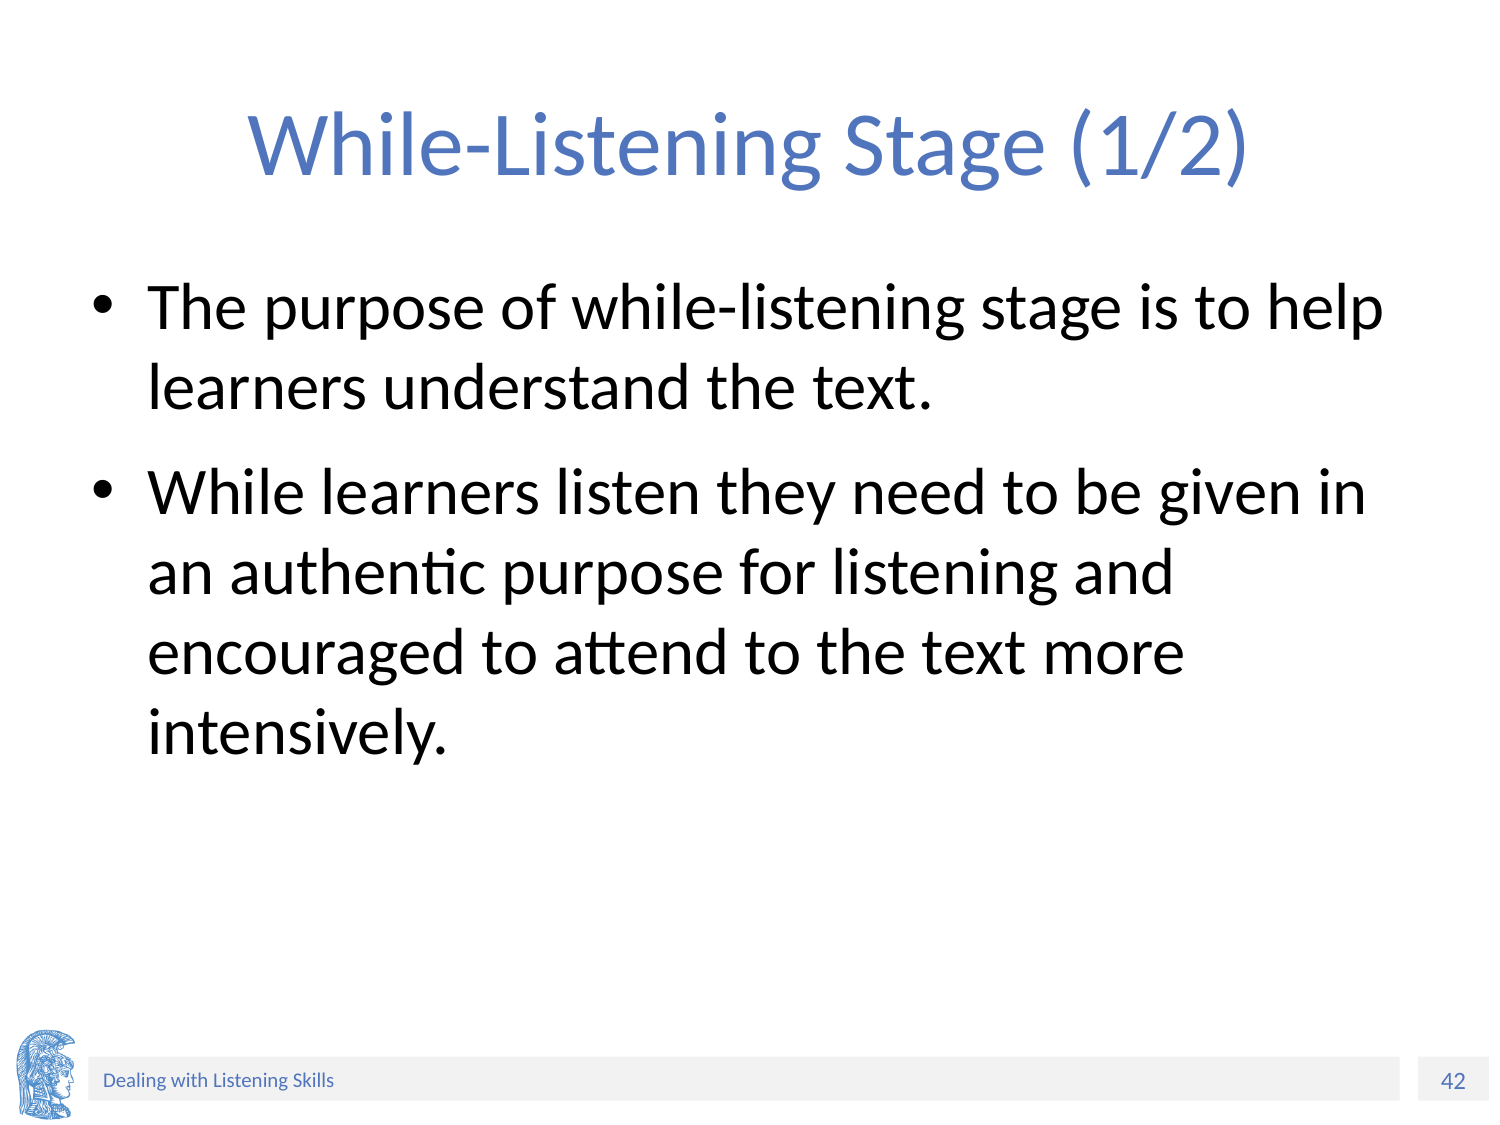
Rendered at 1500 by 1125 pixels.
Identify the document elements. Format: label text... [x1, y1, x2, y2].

picture [9, 1026, 81, 1120]
title While-Listening Stage (1/2) [75, 45, 1425, 233]
list The purpose of while-listening stage is to help learners understand the text. While learners listen they need to be given in an authentic purpose for listening and encouraged to attend to the text more intensively. [76, 255, 1427, 998]
